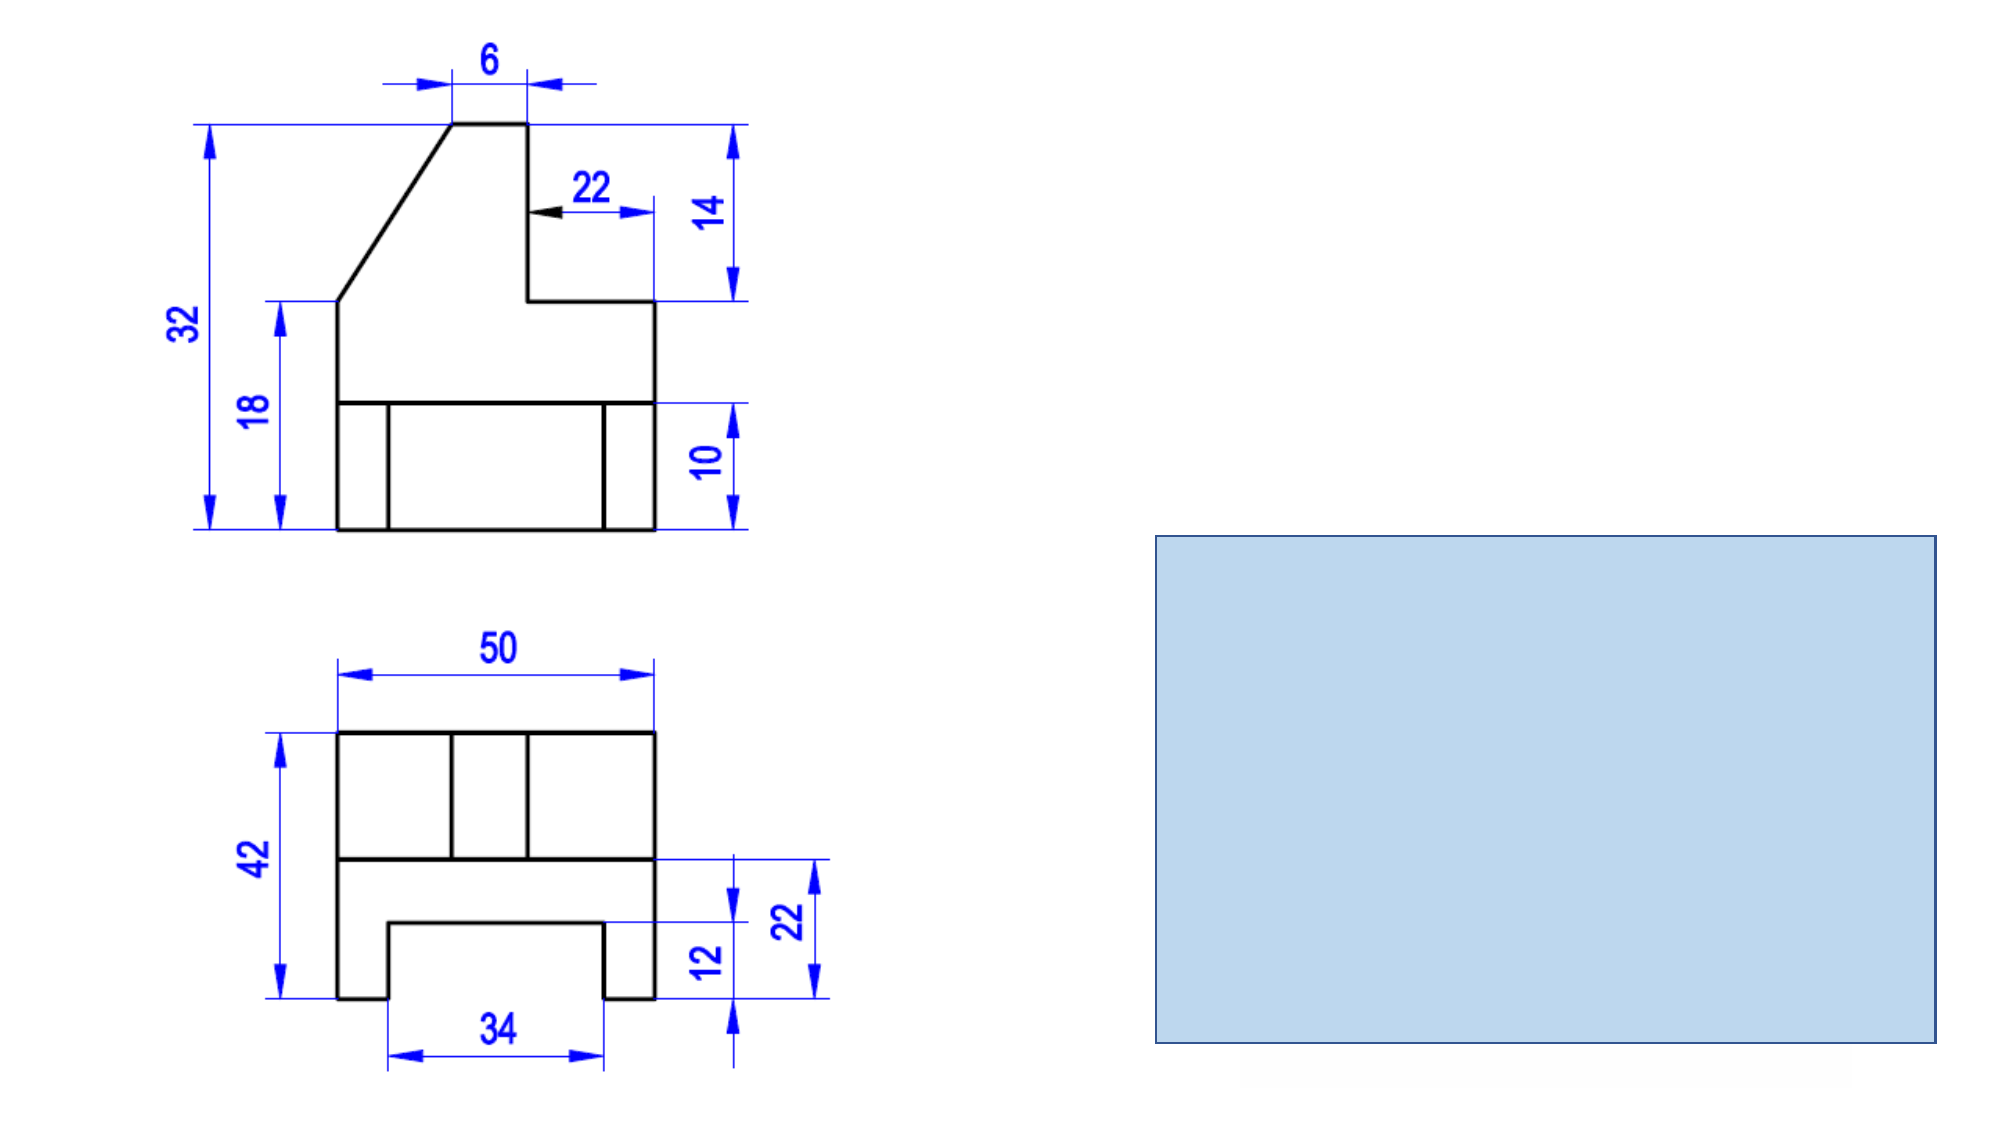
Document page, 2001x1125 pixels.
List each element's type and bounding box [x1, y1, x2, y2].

text_box [1155, 535, 1937, 1044]
picture [148, 21, 860, 1104]
picture [1240, 562, 1852, 1088]
